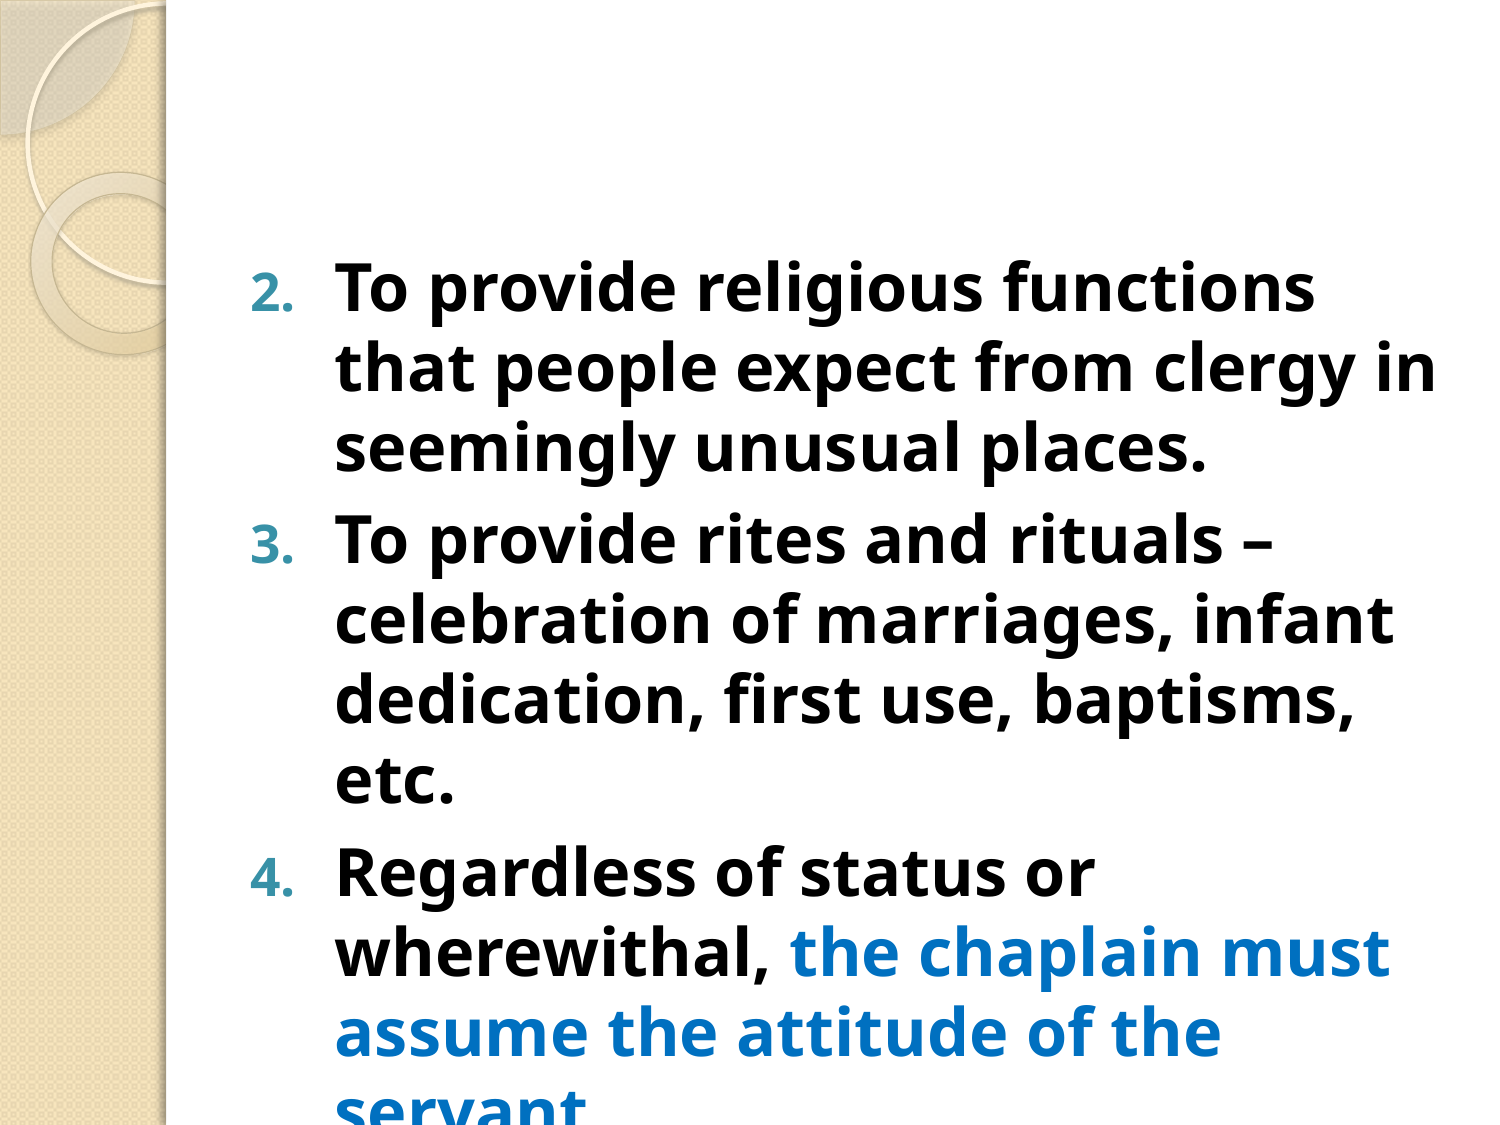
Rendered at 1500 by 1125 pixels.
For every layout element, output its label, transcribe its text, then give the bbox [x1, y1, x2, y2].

list To provide religious functions that people expect from clergy in seemingly unusual places. To provide rites and rituals – celebration of marriages, infant dedication, first use, baptisms, etc. Regardless of status or wherewithal, the chaplain must assume the attitude of the servant. [235, 237, 1466, 1025]
